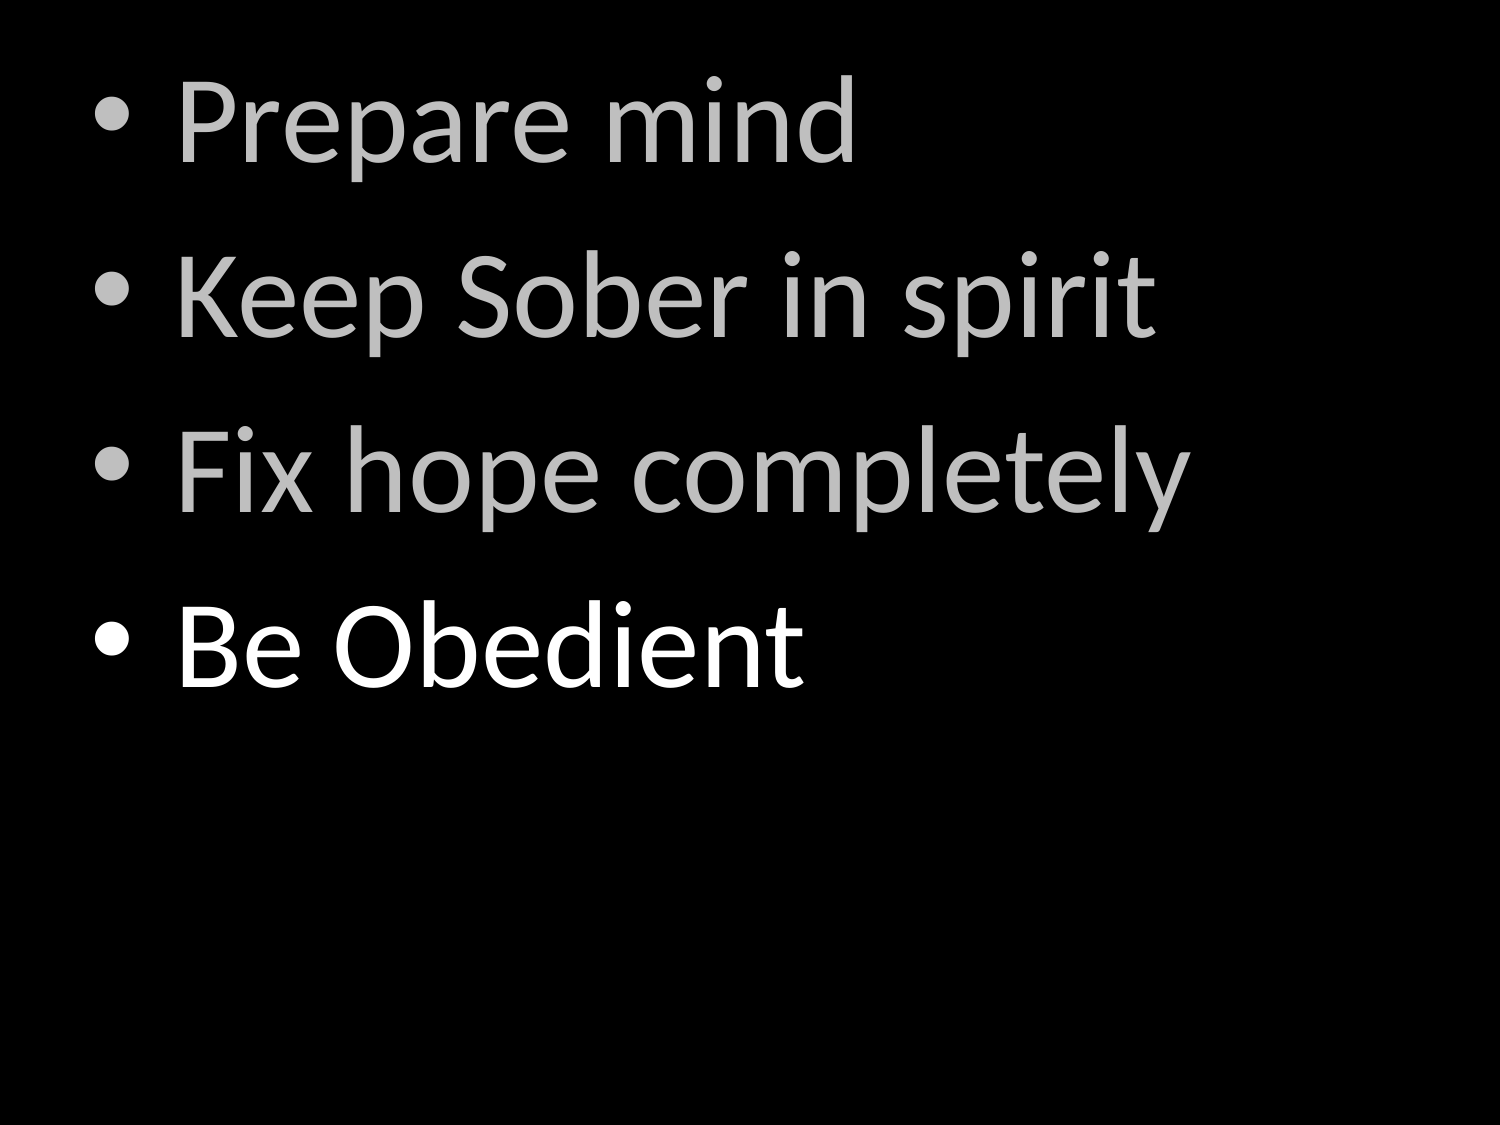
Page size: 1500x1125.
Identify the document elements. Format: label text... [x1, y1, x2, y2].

list Prepare mind Keep Sober in spirit Fix hope completely Be Obedient [75, 29, 1473, 1103]
